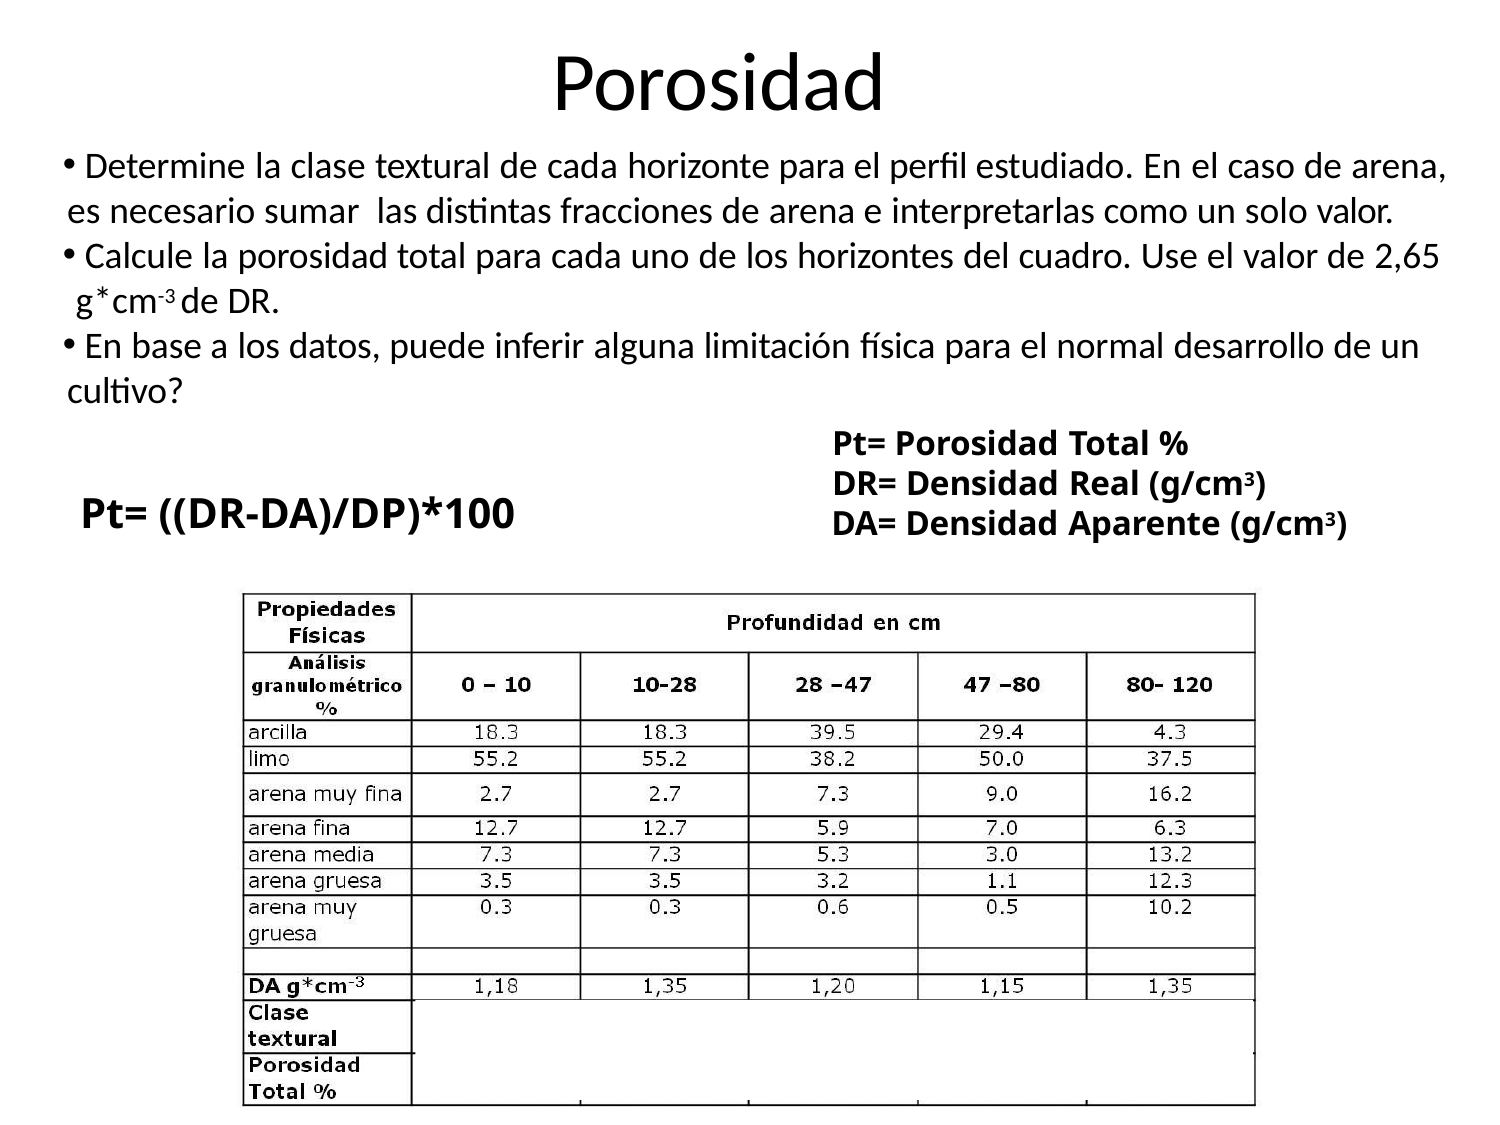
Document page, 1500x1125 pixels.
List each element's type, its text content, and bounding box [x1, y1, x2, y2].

text_box Pt= ((DR-DA)/DP)*100 [77, 502, 641, 537]
picture [237, 587, 1262, 1107]
text_box DA= Densidad Aparente (g/cm3) [824, 499, 1453, 542]
text_box Porosidad [549, 24, 913, 127]
text_box Determine la clase textural de cada horizonte para el perfil estudiado. En el caso de arena, es necesario sumar las distintas fracciones de arena e interpretarlas como un solo valor. Calcule la porosidad total para cada uno de los horizontes del cuadro. Use el valor de 2,65 g*cm-3 de DR. En base a los datos, puede inferir alguna limitación física para el normal desarrollo de un cultivo? Pt= Porosidad Total % DR= Densidad Real (g/cm3) [62, 138, 1450, 502]
